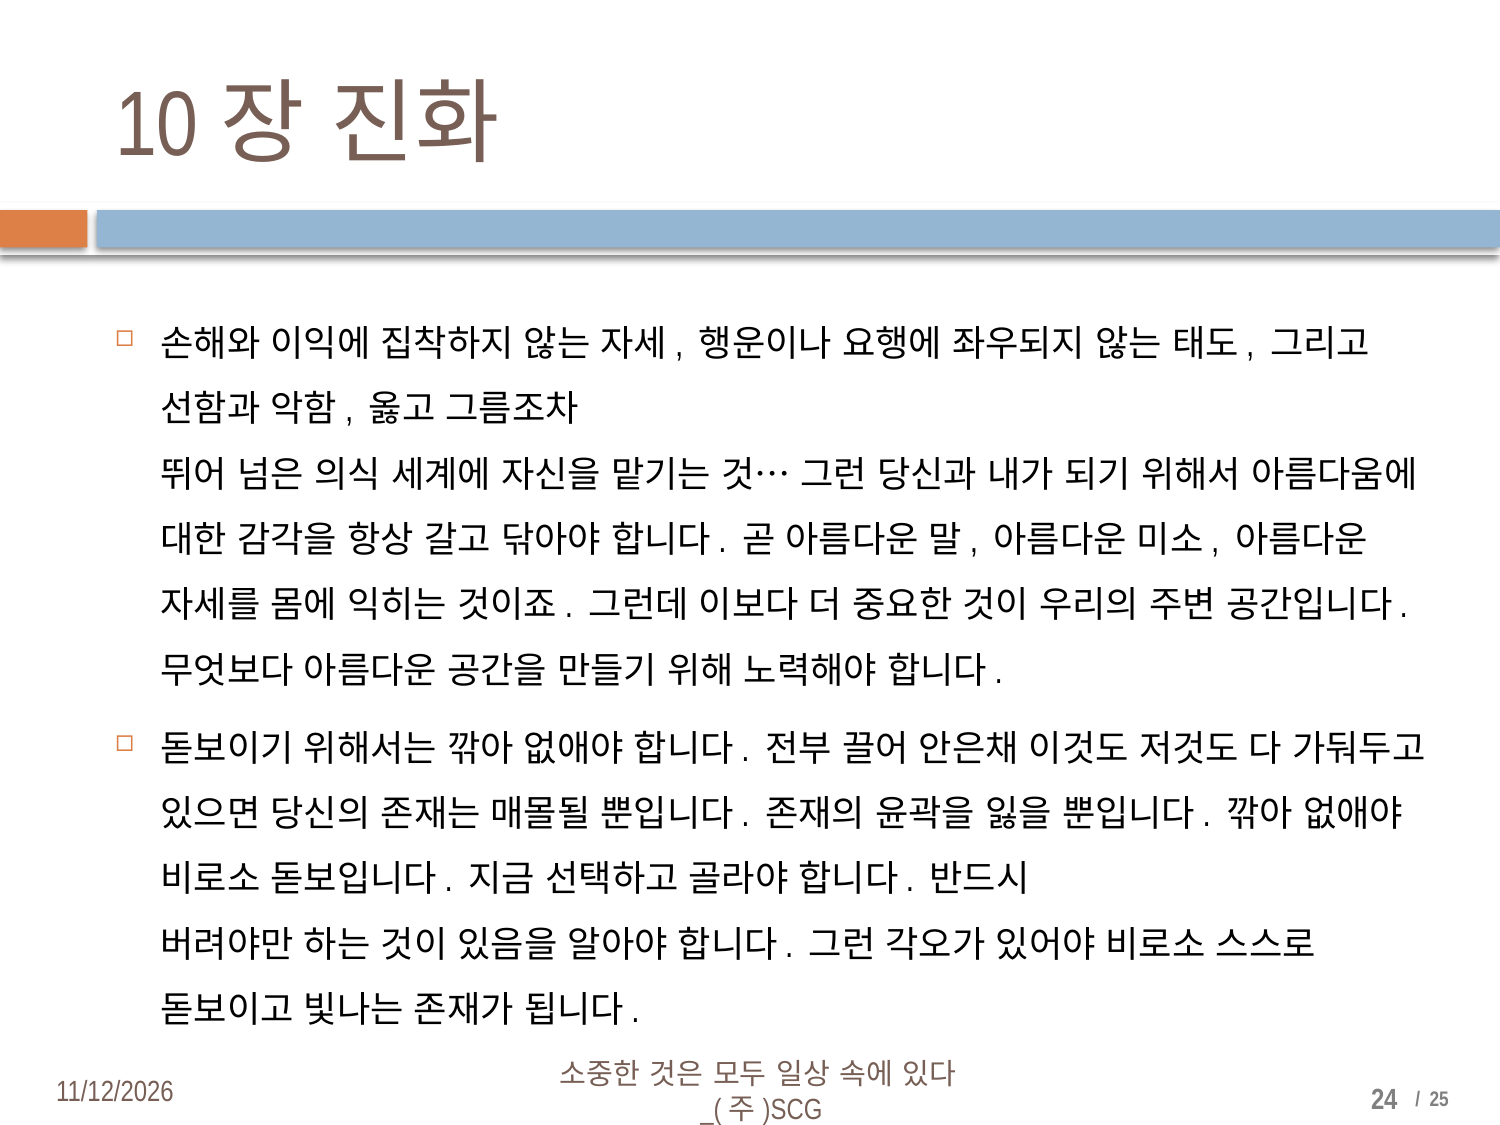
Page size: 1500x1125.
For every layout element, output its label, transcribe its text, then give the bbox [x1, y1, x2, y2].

slide_number 24 [1340, 1078, 1429, 1119]
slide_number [41, 1060, 269, 1120]
footer 소중한 것은 모두 일상 속에 있다_(주)SCG [537, 1060, 987, 1120]
title 10장 진화 [100, 37, 1438, 200]
list 손해와 이익에 집착하지 않는 자세, 행운이나 요행에 좌우되지 않는 태도, 그리고 선함과 악함, 옳고 그름조차 뛰어 넘은 의식 세계에 자신을 맡기는 것… 그런 당신과 내가 되기 위해서 아름다움에 대한 감각을 항상 갈고 닦아야 합니다. 곧 아름다운 말, 아름다운 미소, 아름다운 자세를 몸에 익히는 것이죠. 그런데 이보다 더 중요한 것이 우리의 주변 공간입니다. 무엇보다 아름다운 공간을 만들기 위해 노력해야 합니다. 돋보이기 위해서는 깎아 없애야 합니다. 전부 끌어 안은채 이것도 저것도 다 가둬두고 있으면 당신의 존재는 매몰될 뿐입니다. 존재의 윤곽을 잃을 뿐입니다. 깎아 없애야 비로소 돋보입니다. 지금 선택하고 골라야 합니다. 반드시 버려야만 하는 것이 있음을 알아야 합니다. 그런 각오가 있어야 비로소 스스로 돋보이고 빛나는 존재가 됩니다. [100, 290, 1459, 1047]
